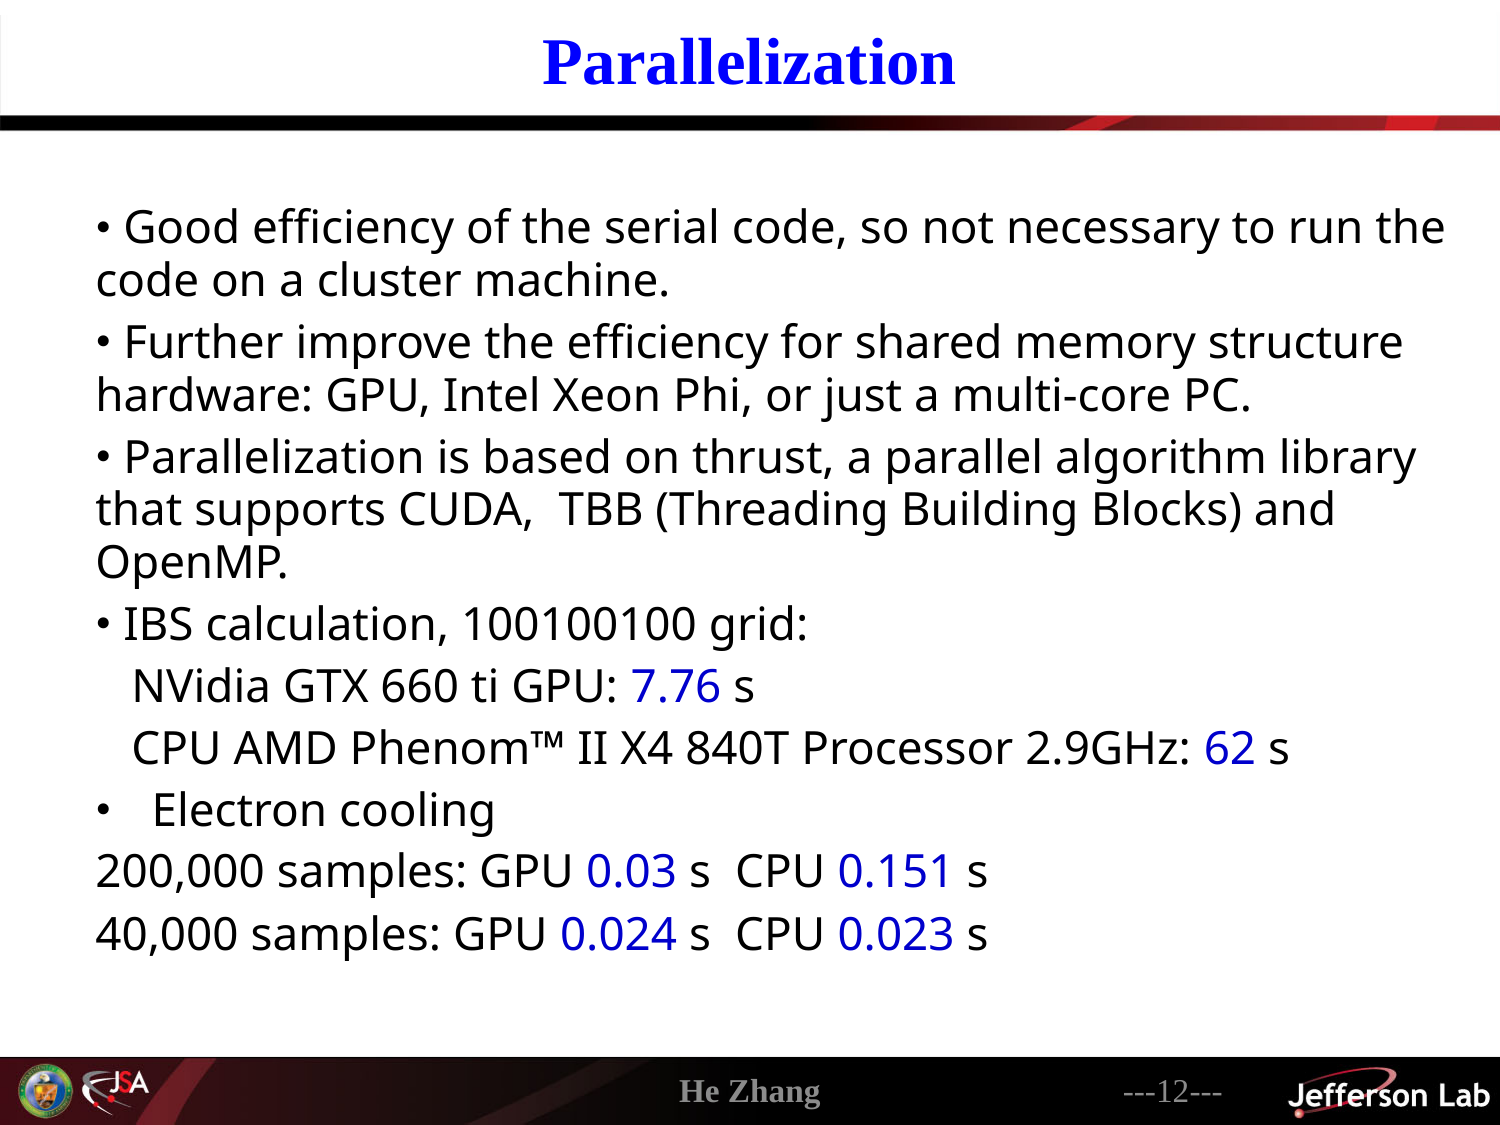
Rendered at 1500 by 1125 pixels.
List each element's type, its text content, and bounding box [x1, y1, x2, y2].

picture [0, 114, 1500, 1125]
slide_number ---12--- [1062, 1059, 1238, 1120]
footer He Zhang [512, 1059, 988, 1120]
text_box Parallelization [0, 1, 1500, 114]
